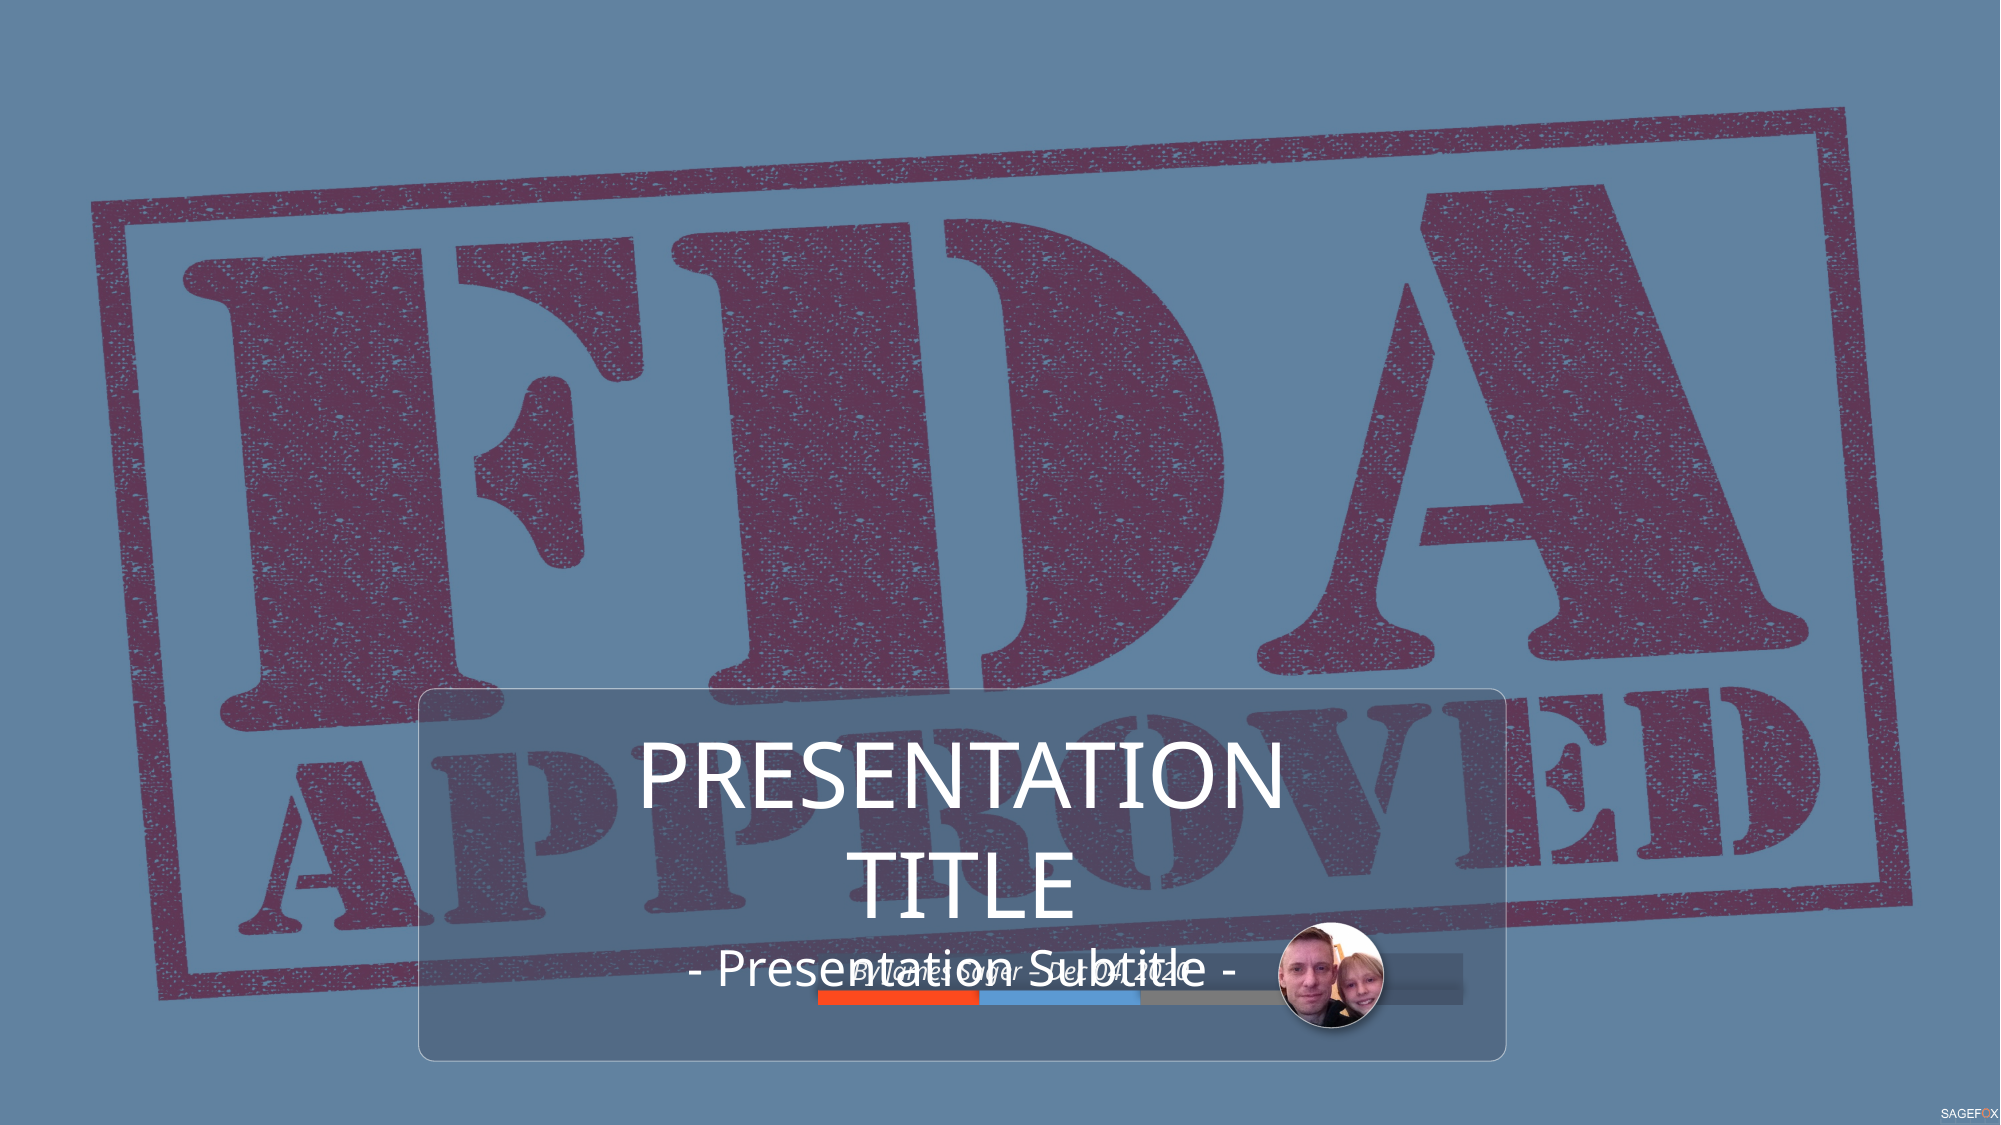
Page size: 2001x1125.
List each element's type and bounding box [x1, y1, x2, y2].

text_box [418, 688, 1507, 1062]
picture [1940, 0, 2001, 1125]
